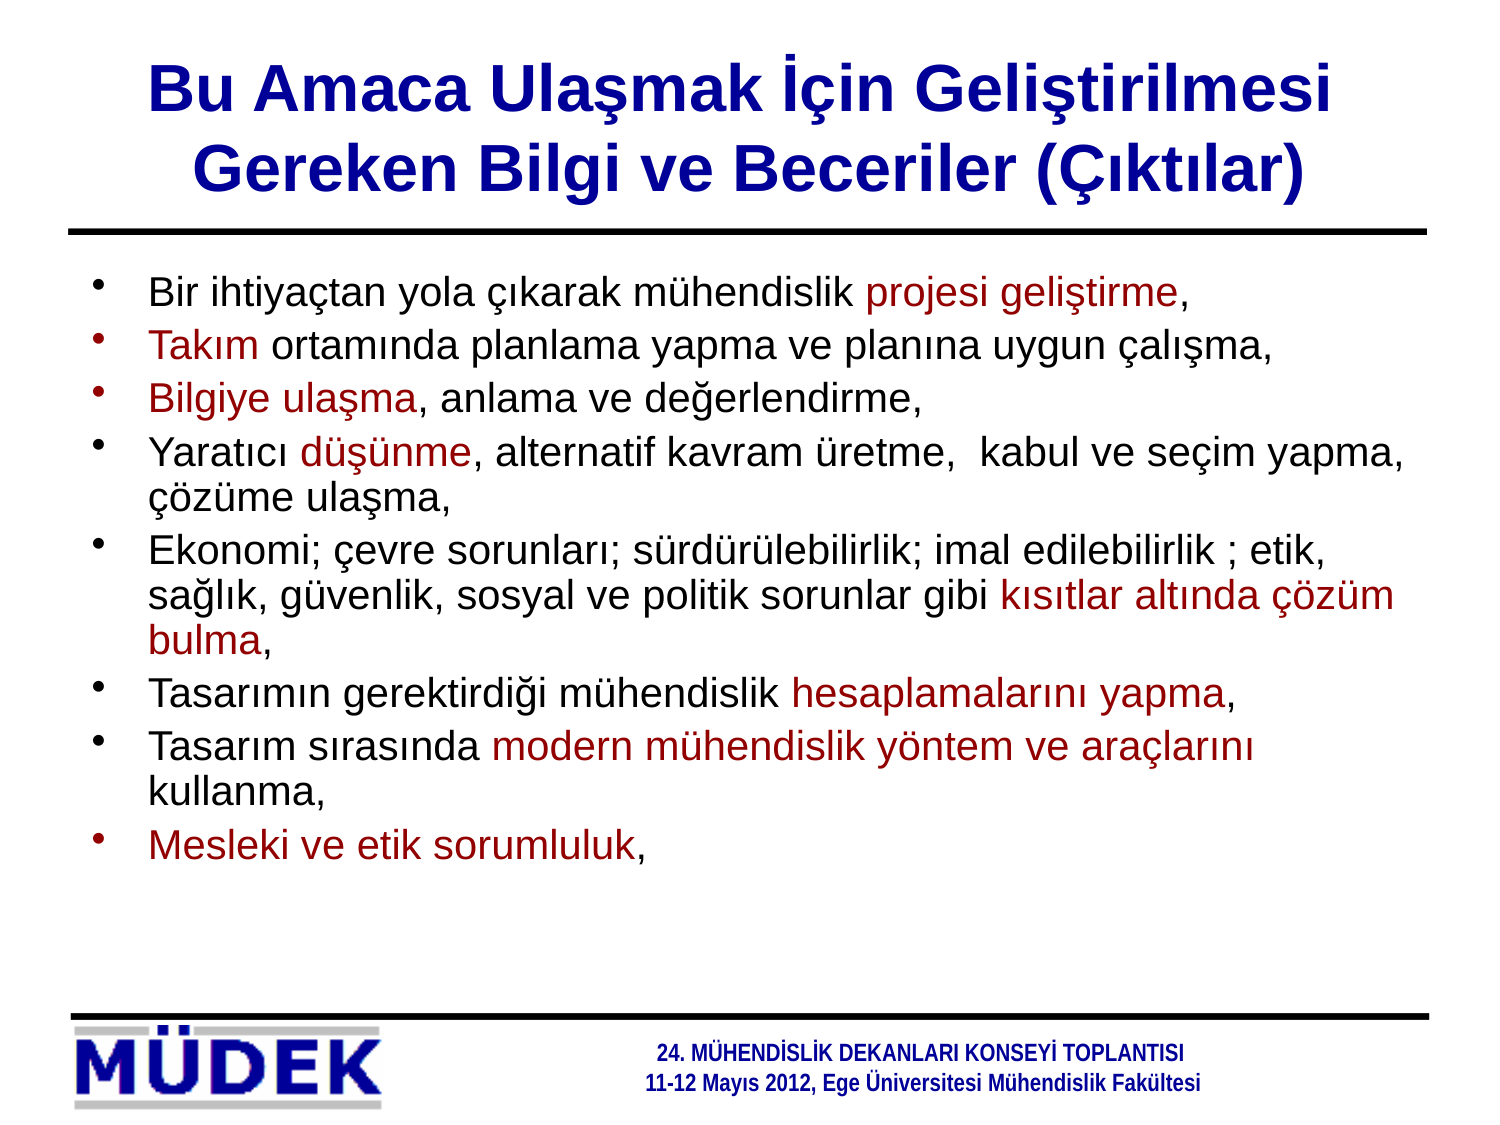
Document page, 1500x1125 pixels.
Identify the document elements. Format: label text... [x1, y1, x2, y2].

list Bir ihtiyaçtan yola çıkarak mühendislik projesi geliştirme, Takım ortamında planlama yapma ve planına uygun çalışma, Bilgiye ulaşma, anlama ve değerlendirme, Yaratıcı düşünme, alternatif kavram üretme, kabul ve seçim yapma, çözüme ulaşma, Ekonomi; çevre sorunları; sürdürülebilirlik; imal edilebilirlik ; etik, sağlık, güvenlik, sosyal ve politik sorunlar gibi kısıtlar altında çözüm bulma, Tasarımın gerektirdiği mühendislik hesaplamalarını yapma, Tasarım sırasında modern mühendislik yöntem ve araçlarını kullanma, Mesleki ve etik sorumluluk, [76, 262, 1426, 947]
picture [73, 1025, 384, 1112]
title Bu Amaca Ulaşmak İçin Geliştirilmesi Gereken Bilgi ve Beceriler (Çıktılar) [0, 30, 1500, 219]
text_box 24. MÜHENDİSLİK DEKANLARI KONSEYİ TOPLANTISI 11-12 Mayıs 2012, Ege Üniversitesi Mühendislik Fakültesi [354, 1029, 1495, 1108]
